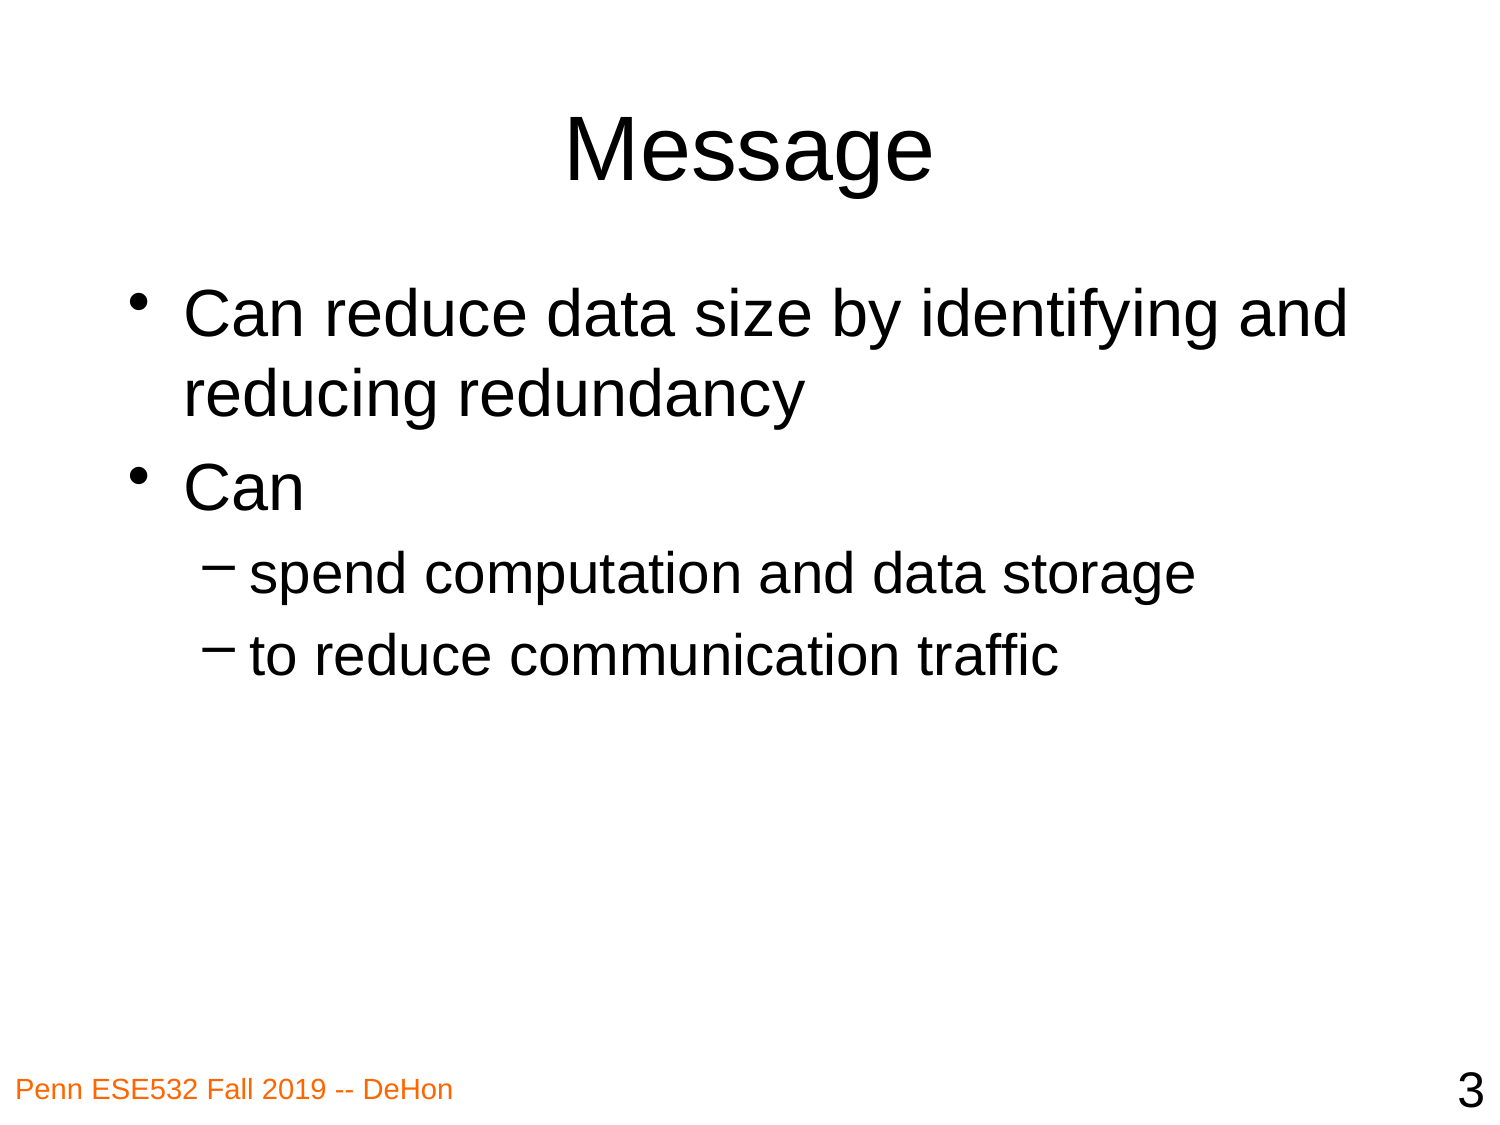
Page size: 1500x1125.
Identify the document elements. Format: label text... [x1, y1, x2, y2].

title Message [112, 49, 1388, 238]
slide_number Penn ESE532 Fall 2019 -- DeHon [0, 1062, 576, 1125]
list Can reduce data size by identifying and reducing redundancy Can spend computation and data storage to reduce communication traffic [112, 262, 1388, 1026]
slide_number 3 [1187, 1049, 1500, 1125]
